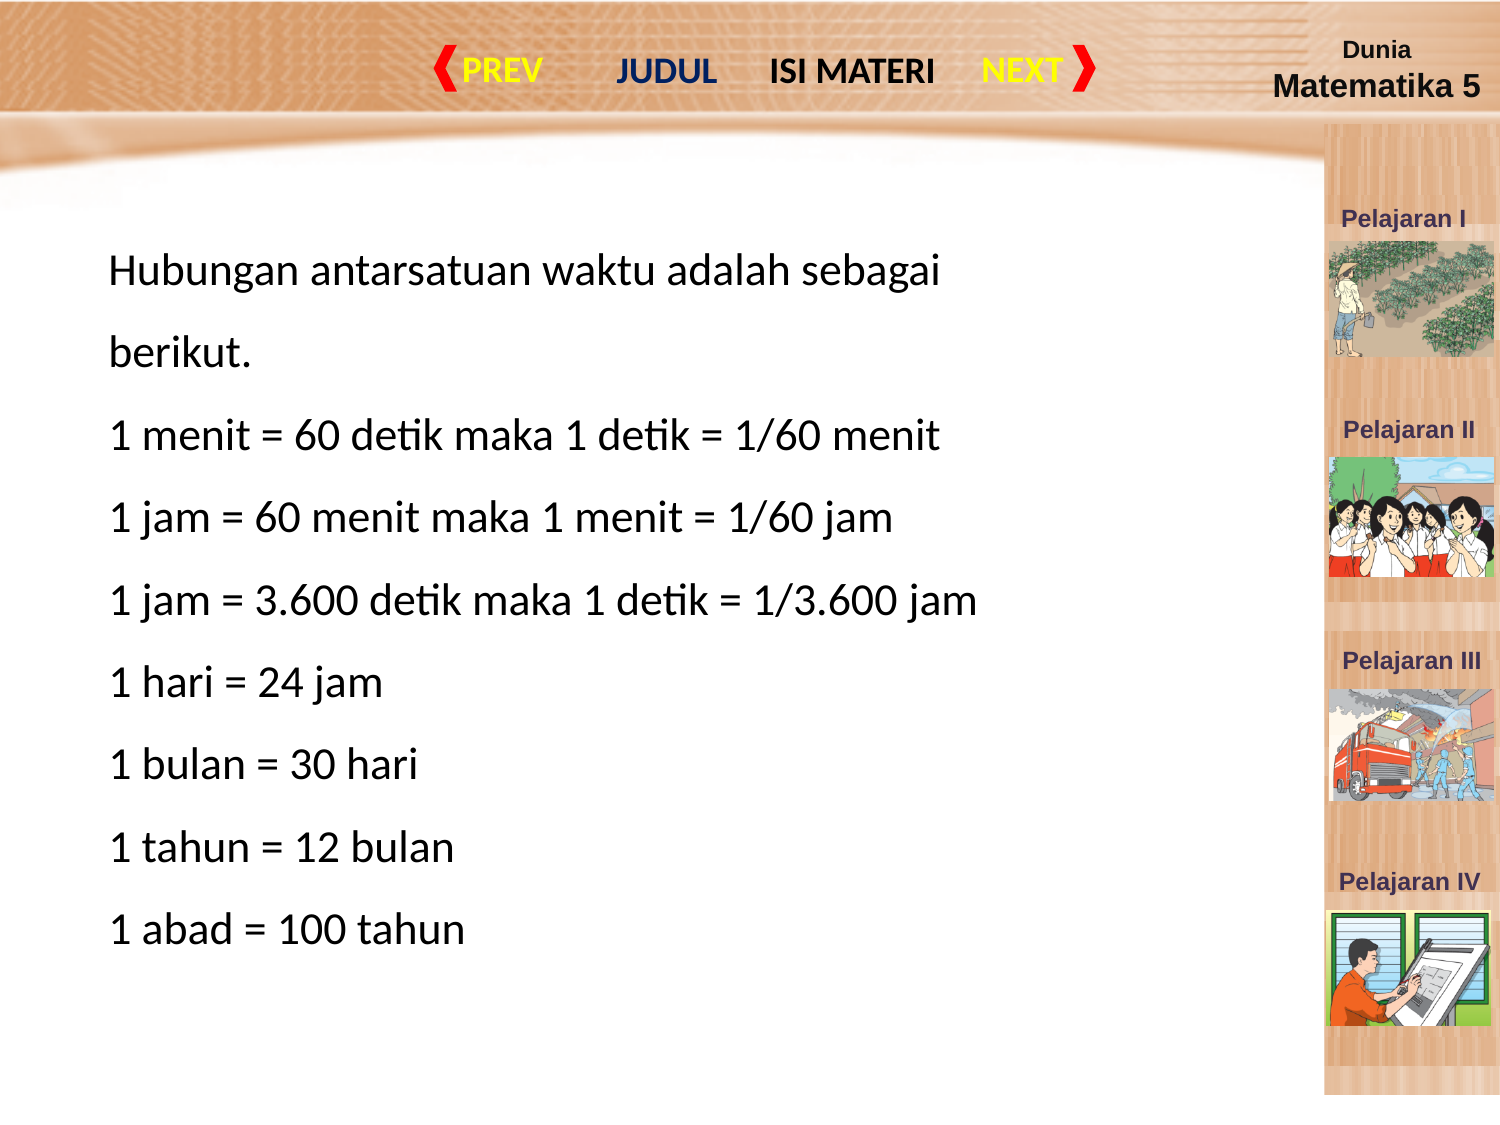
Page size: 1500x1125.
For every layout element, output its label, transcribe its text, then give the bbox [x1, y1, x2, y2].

picture [1329, 457, 1494, 577]
picture [1329, 689, 1494, 801]
picture [1329, 241, 1494, 357]
text_box Hubungan antarsatuan waktu adalah sebagai berikut. 1 menit = 60 detik maka 1 detik = 1/60 menit 1 jam = 60 menit maka 1 menit = 1/60 jam 1 jam = 3.600 detik maka 1 detik = 1/3.600 jam 1 hari = 24 jam 1 bulan = 30 hari 1 tahun = 12 bulan 1 abad = 100 tahun [93, 204, 1057, 962]
picture [1326, 910, 1491, 1026]
